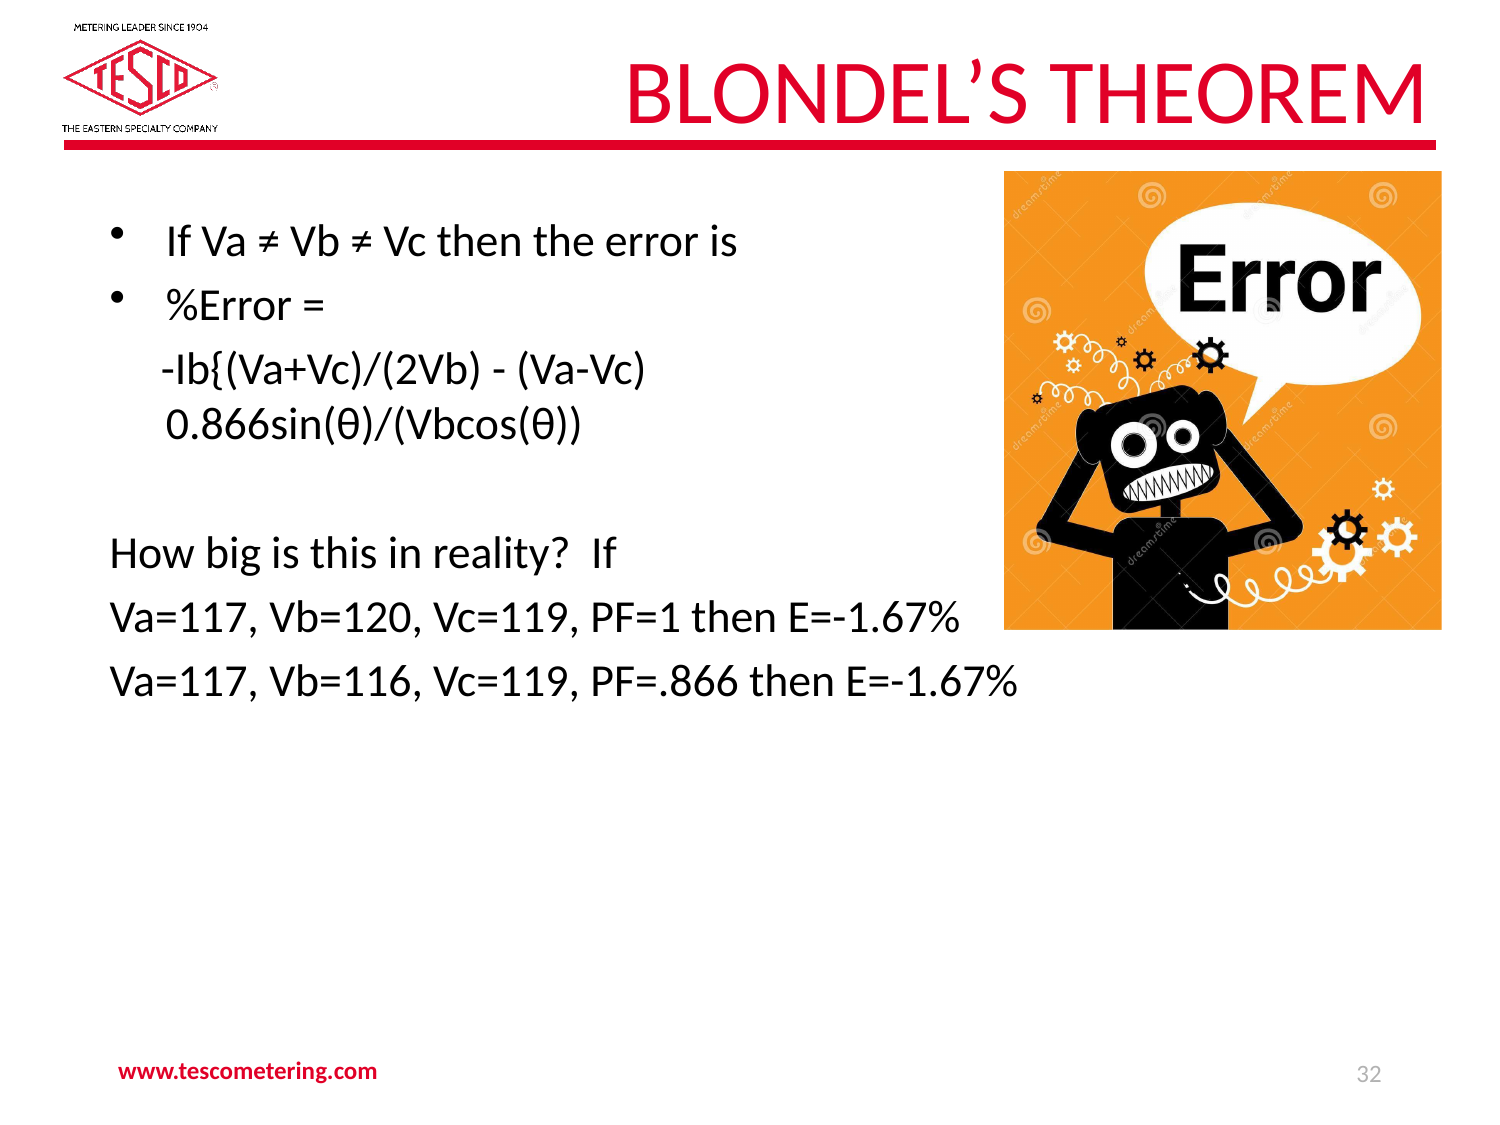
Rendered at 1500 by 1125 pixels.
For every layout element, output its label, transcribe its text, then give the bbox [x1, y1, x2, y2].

slide_number 32 [1059, 1042, 1397, 1103]
title Blondel’s Theorem [94, 22, 1445, 165]
footer www.tescometering.com [103, 1039, 610, 1100]
picture [62, 22, 94, 134]
text_box If Va ≠ Vb ≠ Vc then the error is %Error = -Ib{(Va+Vc)/(2Vb) - (Va-Vc) 0.866sin(θ)/(Vbcos(θ)) How big is this in reality? If Va=117, Vb=120, Vc=119, PF=1 then E=-1.67% Va=117, Vb=116, Vc=119, PF=.866 then E=-1.67% [94, 203, 1060, 979]
picture [1004, 171, 1442, 630]
